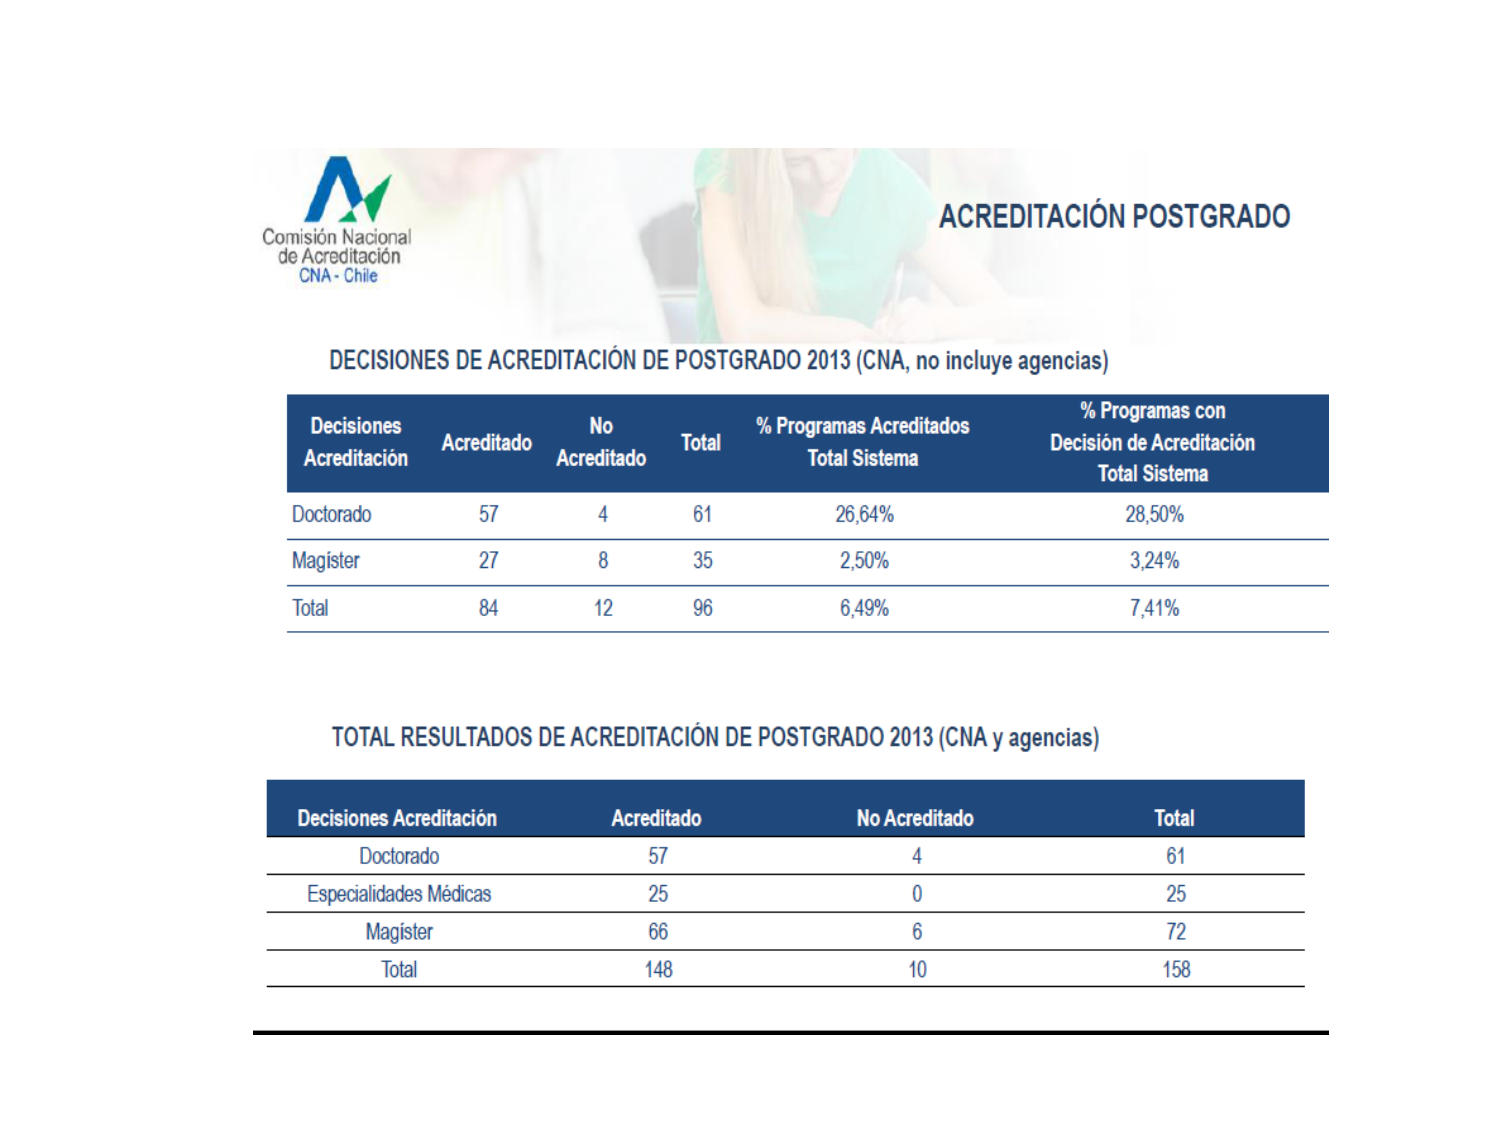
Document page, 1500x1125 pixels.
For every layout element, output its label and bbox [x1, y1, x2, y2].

list [253, 148, 1329, 1036]
